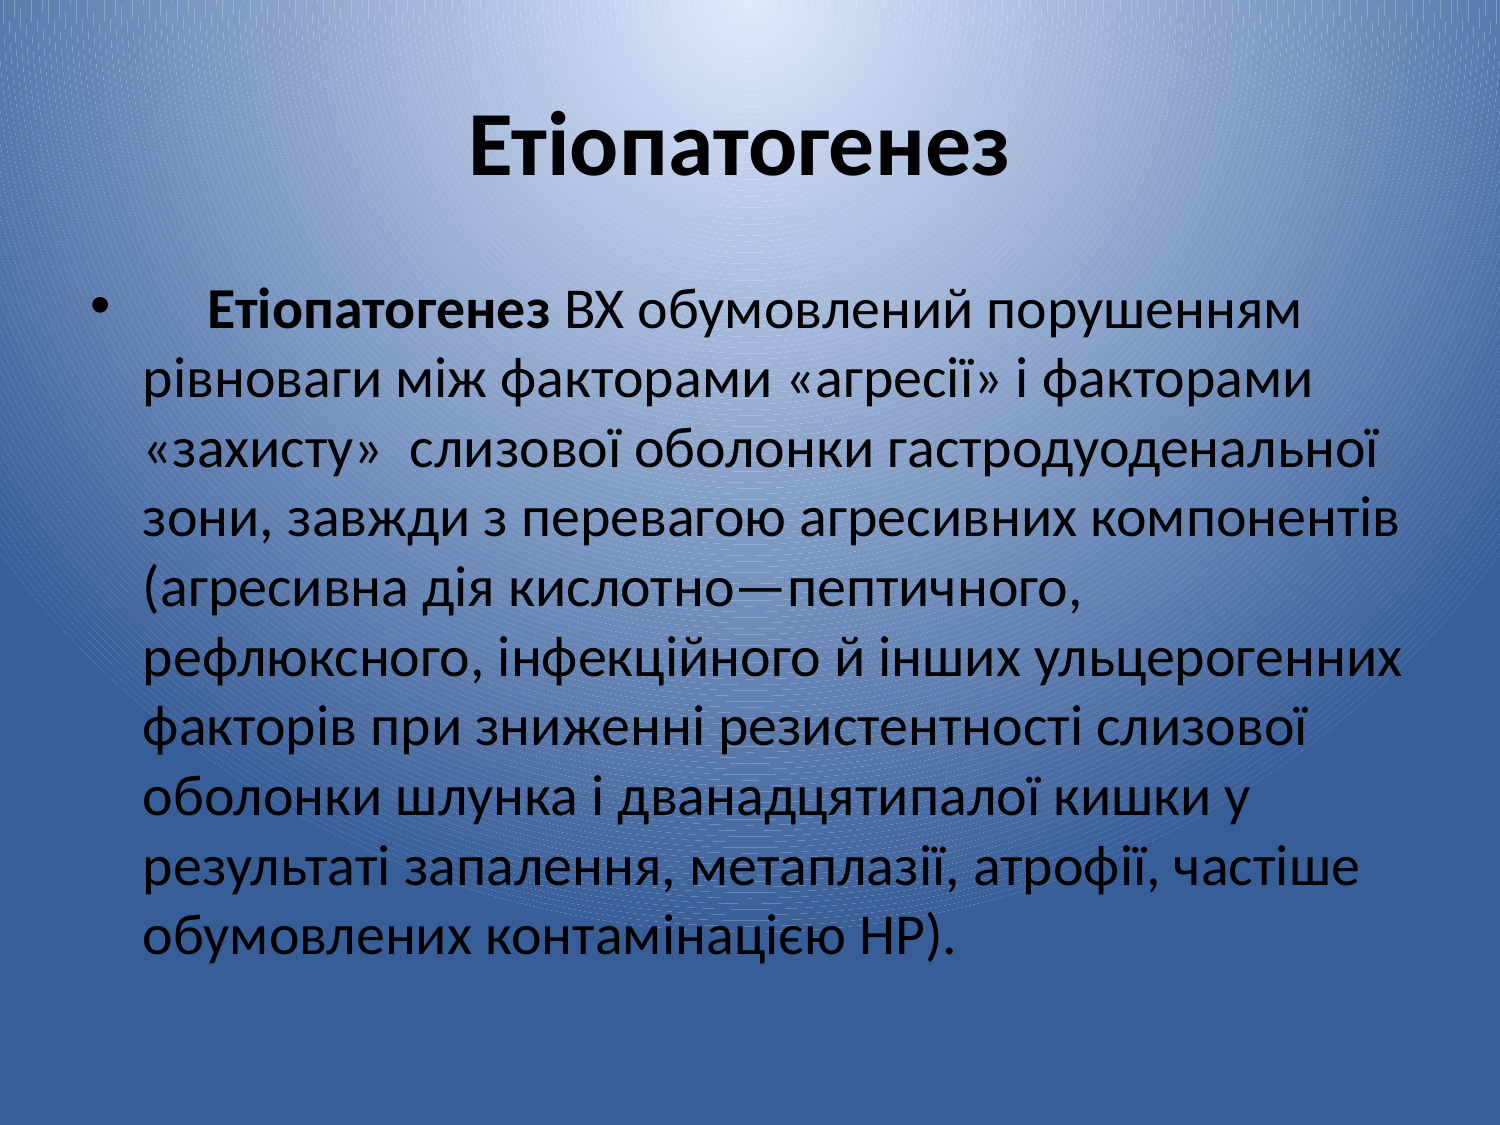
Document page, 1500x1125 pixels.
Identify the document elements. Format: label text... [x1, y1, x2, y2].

title Етiопатогенез [75, 45, 1425, 233]
list Етiопатогенез ВХ обумовлений порушенням рiвноваги мiж факторами «агресiї» i факторами «захисту» слизової оболонки гастродуоденальної зони, завжди з перевагою агресивних компонентiв (агресивна дiя кислотно—пептичного, рефлюксного, iнфекцiйного й iнших ульцерогенних факторiв при зниженнi резистентностi слизової оболонки шлунка i дванадцятипалої кишки у результатi запалення, метаплазiї, атрофiї, частiше обумовлених контамiнацiєю HP). [75, 262, 1425, 1005]
